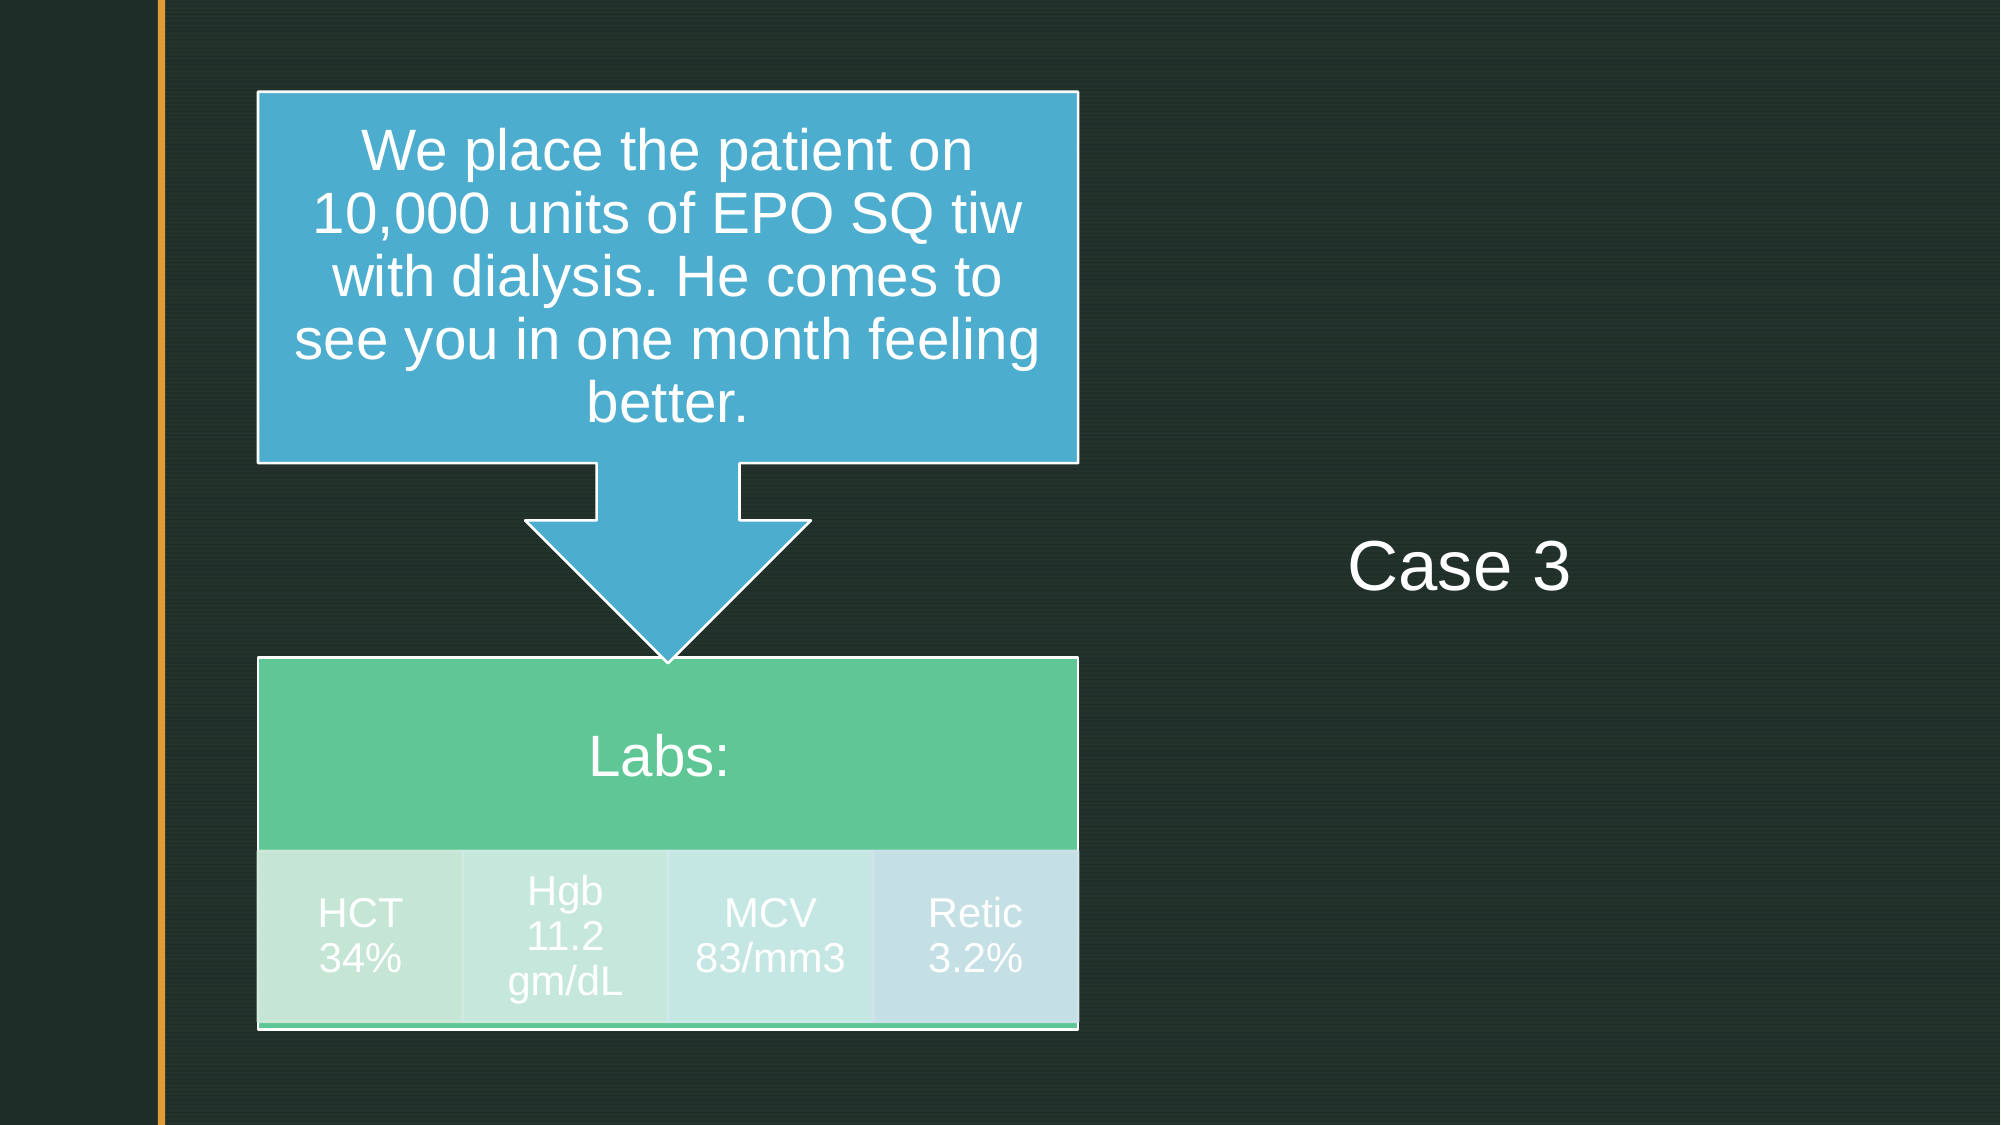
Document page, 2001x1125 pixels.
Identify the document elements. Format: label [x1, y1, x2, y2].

picture [0, 0, 2001, 1125]
list [257, 90, 1079, 1030]
